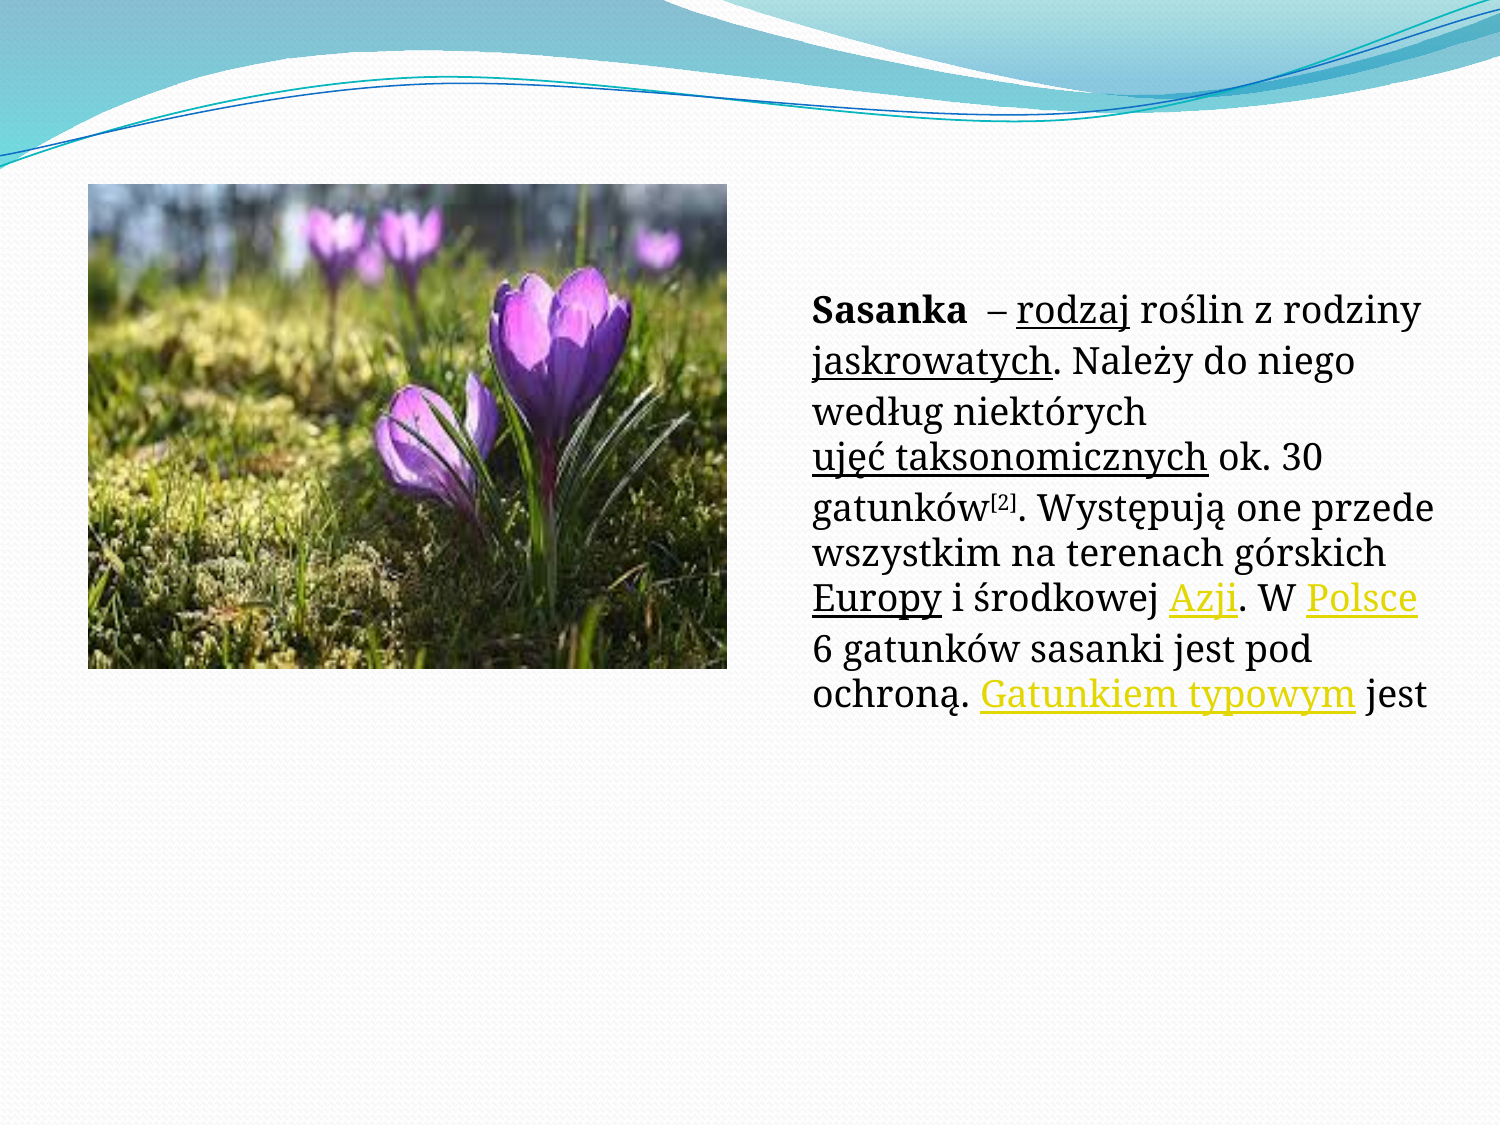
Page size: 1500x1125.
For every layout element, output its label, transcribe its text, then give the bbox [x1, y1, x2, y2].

picture [88, 184, 727, 670]
text_box Sasanka – rodzaj roślin z rodziny jaskrowatych. Należy do niego według niektórych ujęć taksonomicznych ok. 30 gatunków[2]. Występują one przede wszystkim na terenach górskich Europy i środkowej Azji. W Polsce 6 gatunków sasanki jest pod ochroną. Gatunkiem typowym jest [797, 278, 1459, 729]
